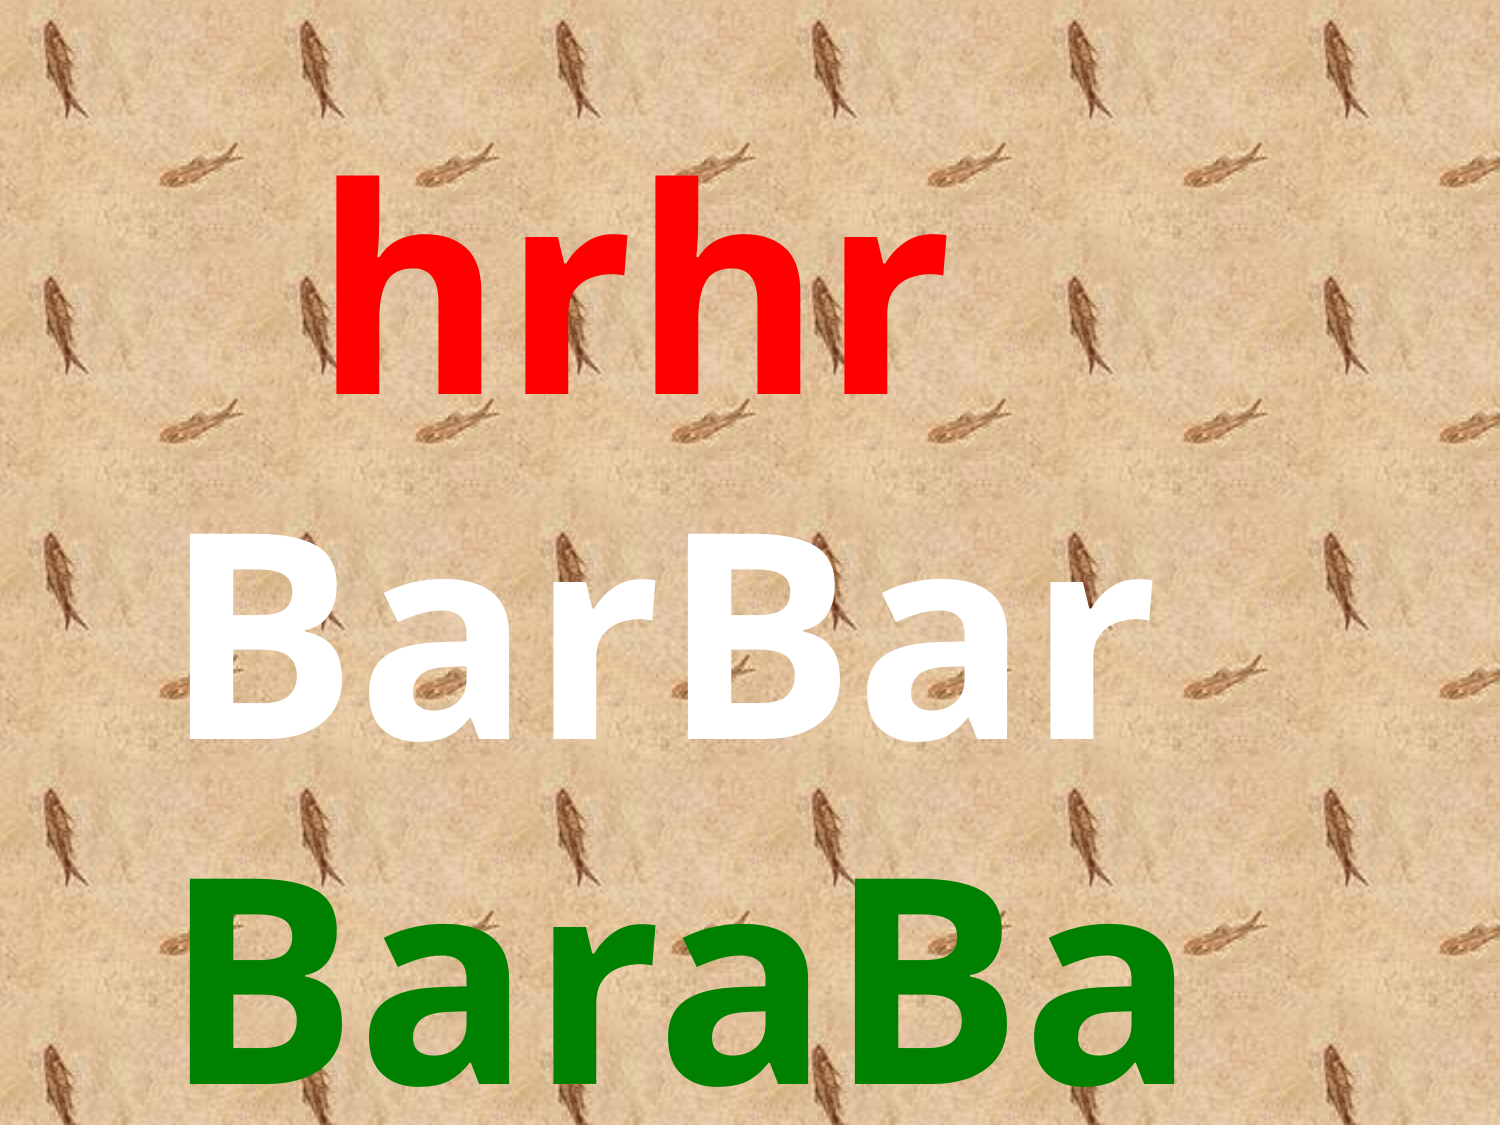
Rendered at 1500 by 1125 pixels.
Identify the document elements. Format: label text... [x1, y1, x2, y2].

text_box hrhr BarBar BaraBara [149, 99, 1263, 1125]
picture [0, 0, 1500, 1125]
